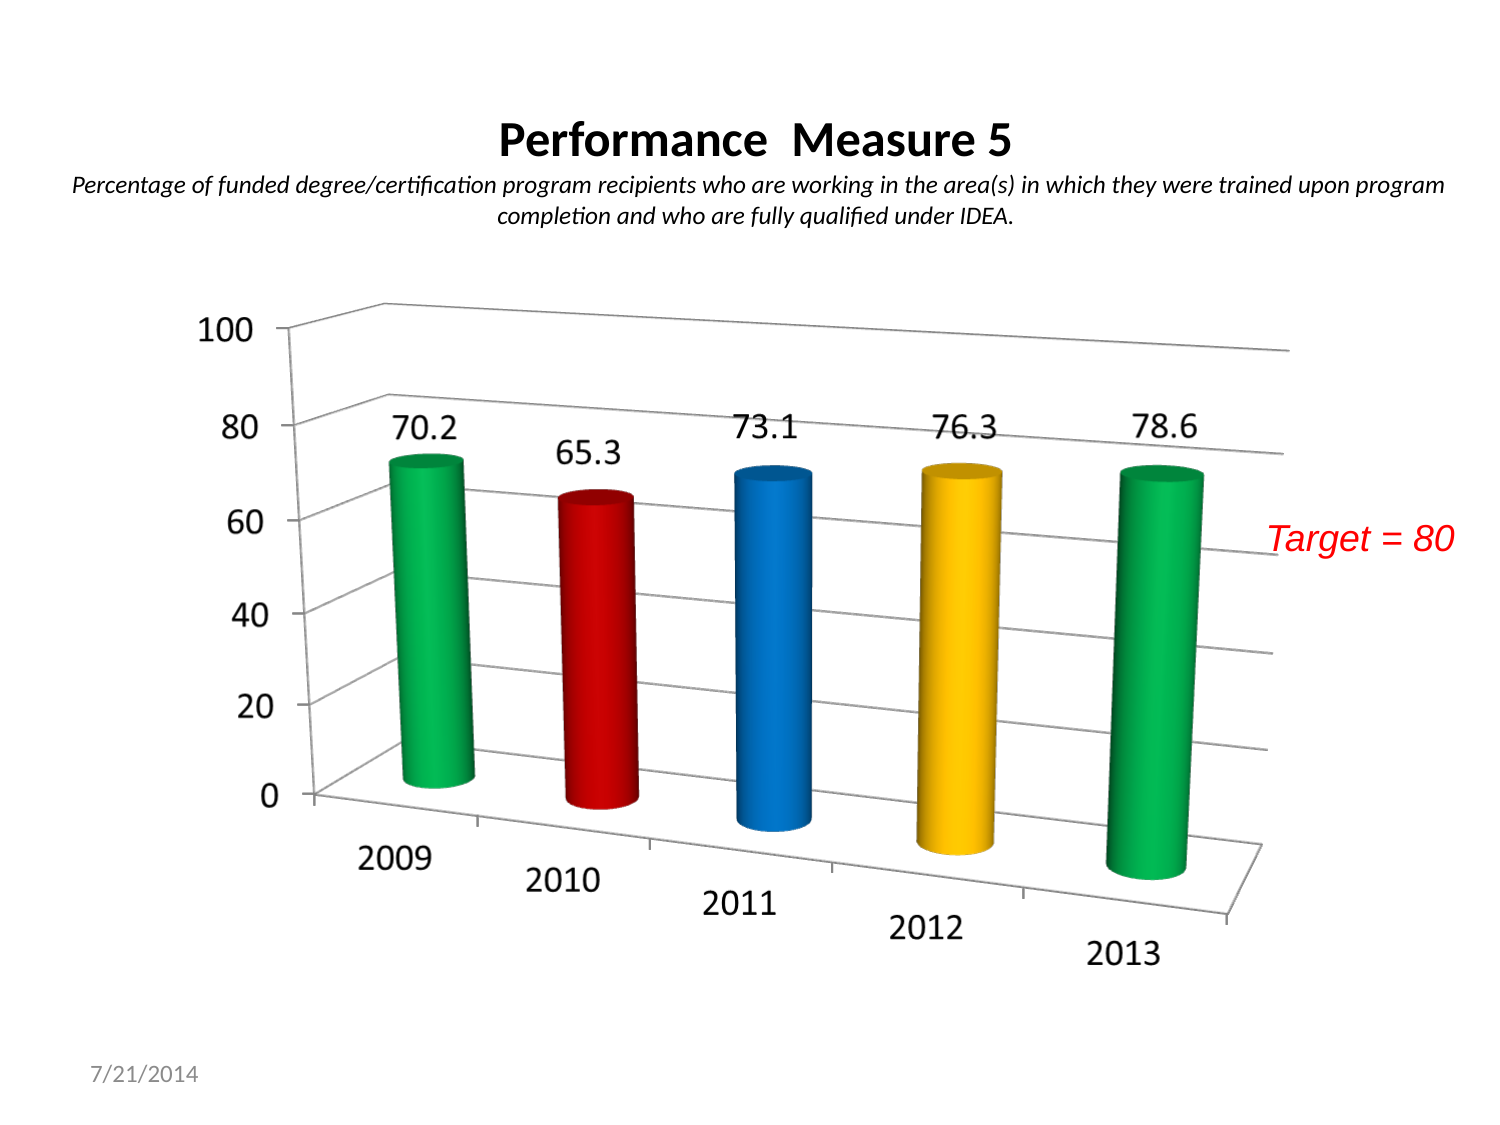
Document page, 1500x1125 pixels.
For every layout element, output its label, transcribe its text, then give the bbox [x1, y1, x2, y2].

title Performance Measure 5 Percentage of funded degree/certification program recipients who are working in the area(s) in which they were trained upon program completion and who are fully qualified under IDEA. [50, 37, 1463, 275]
text_box Target = 80 [1438, 506, 1470, 567]
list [66, 253, 1434, 1014]
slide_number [75, 1042, 425, 1103]
